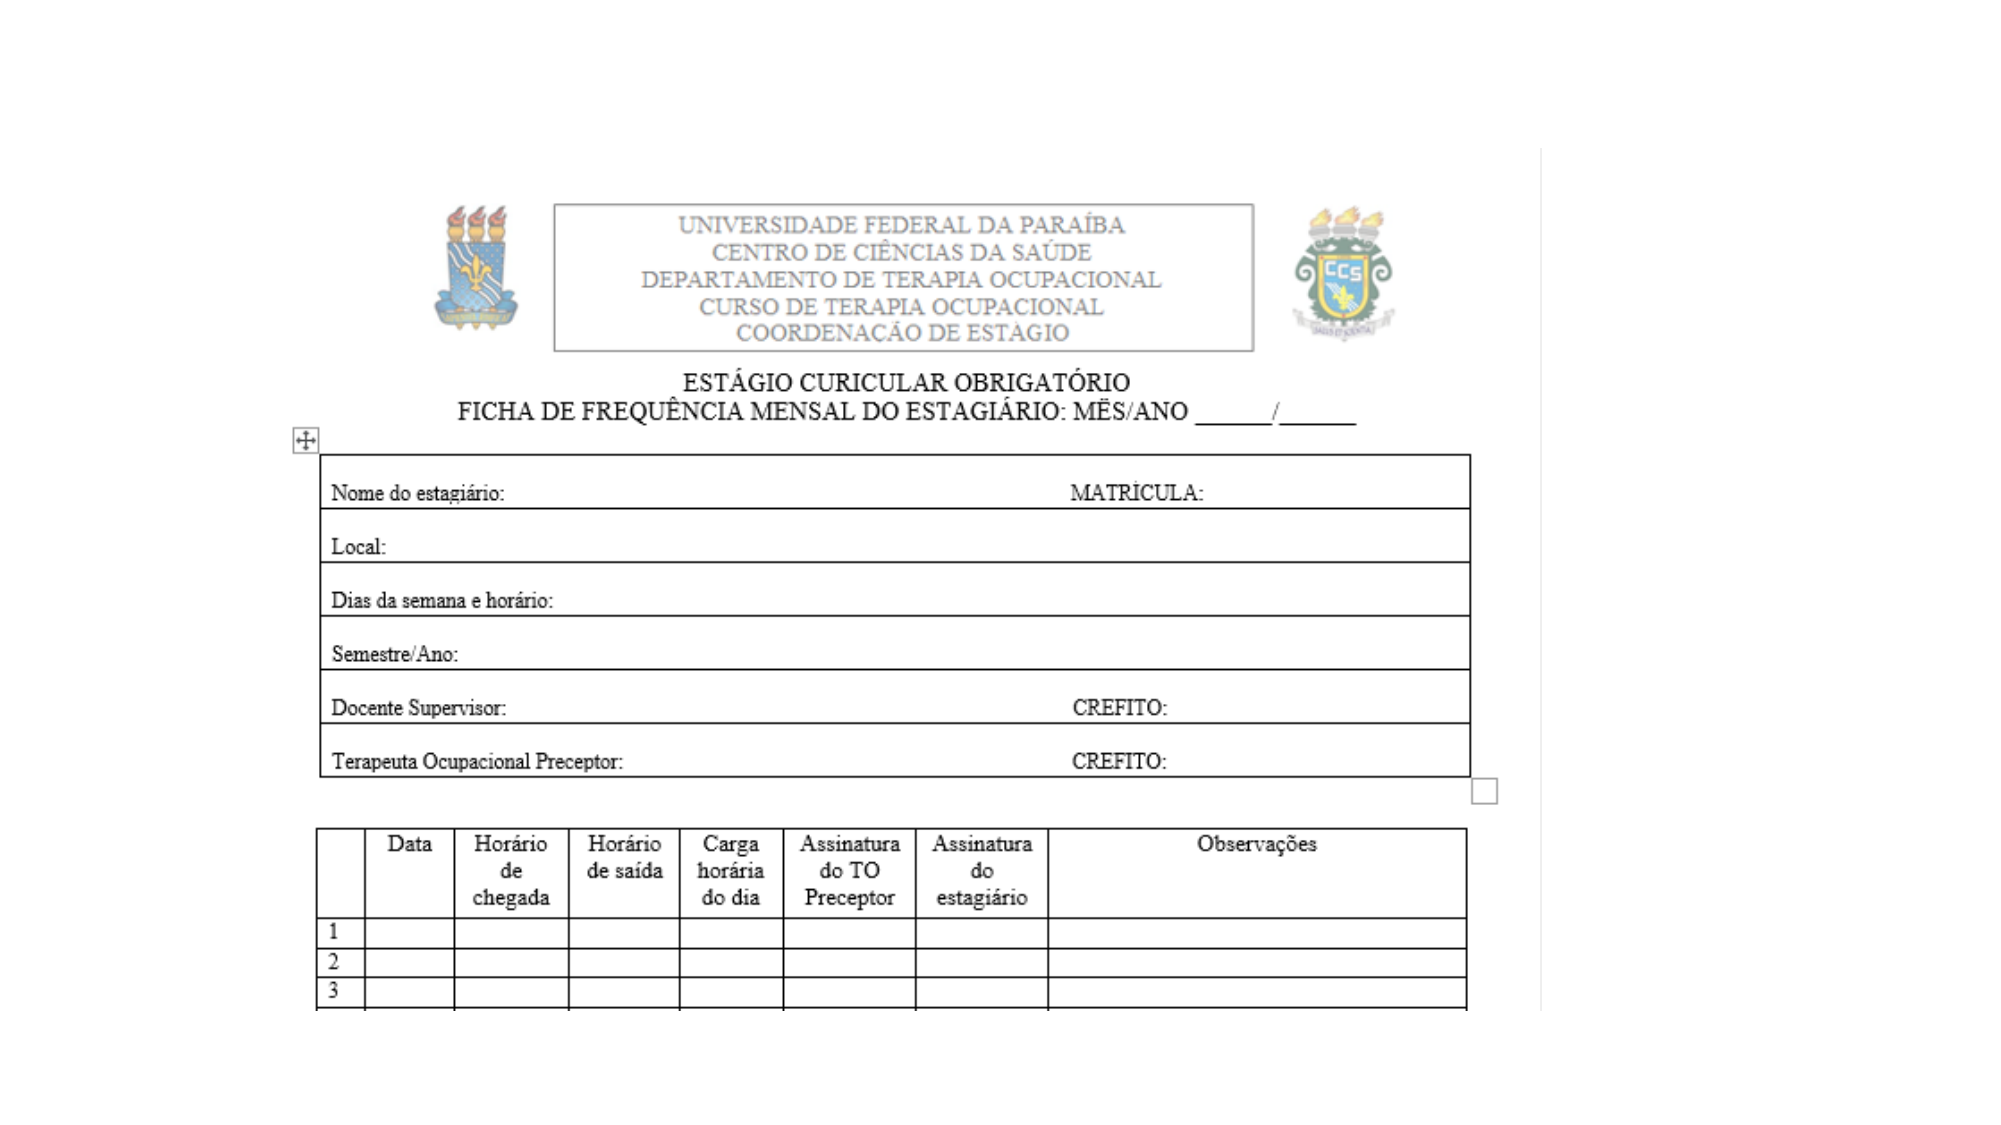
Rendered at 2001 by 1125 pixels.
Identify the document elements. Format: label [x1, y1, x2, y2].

picture [280, 148, 1542, 1011]
